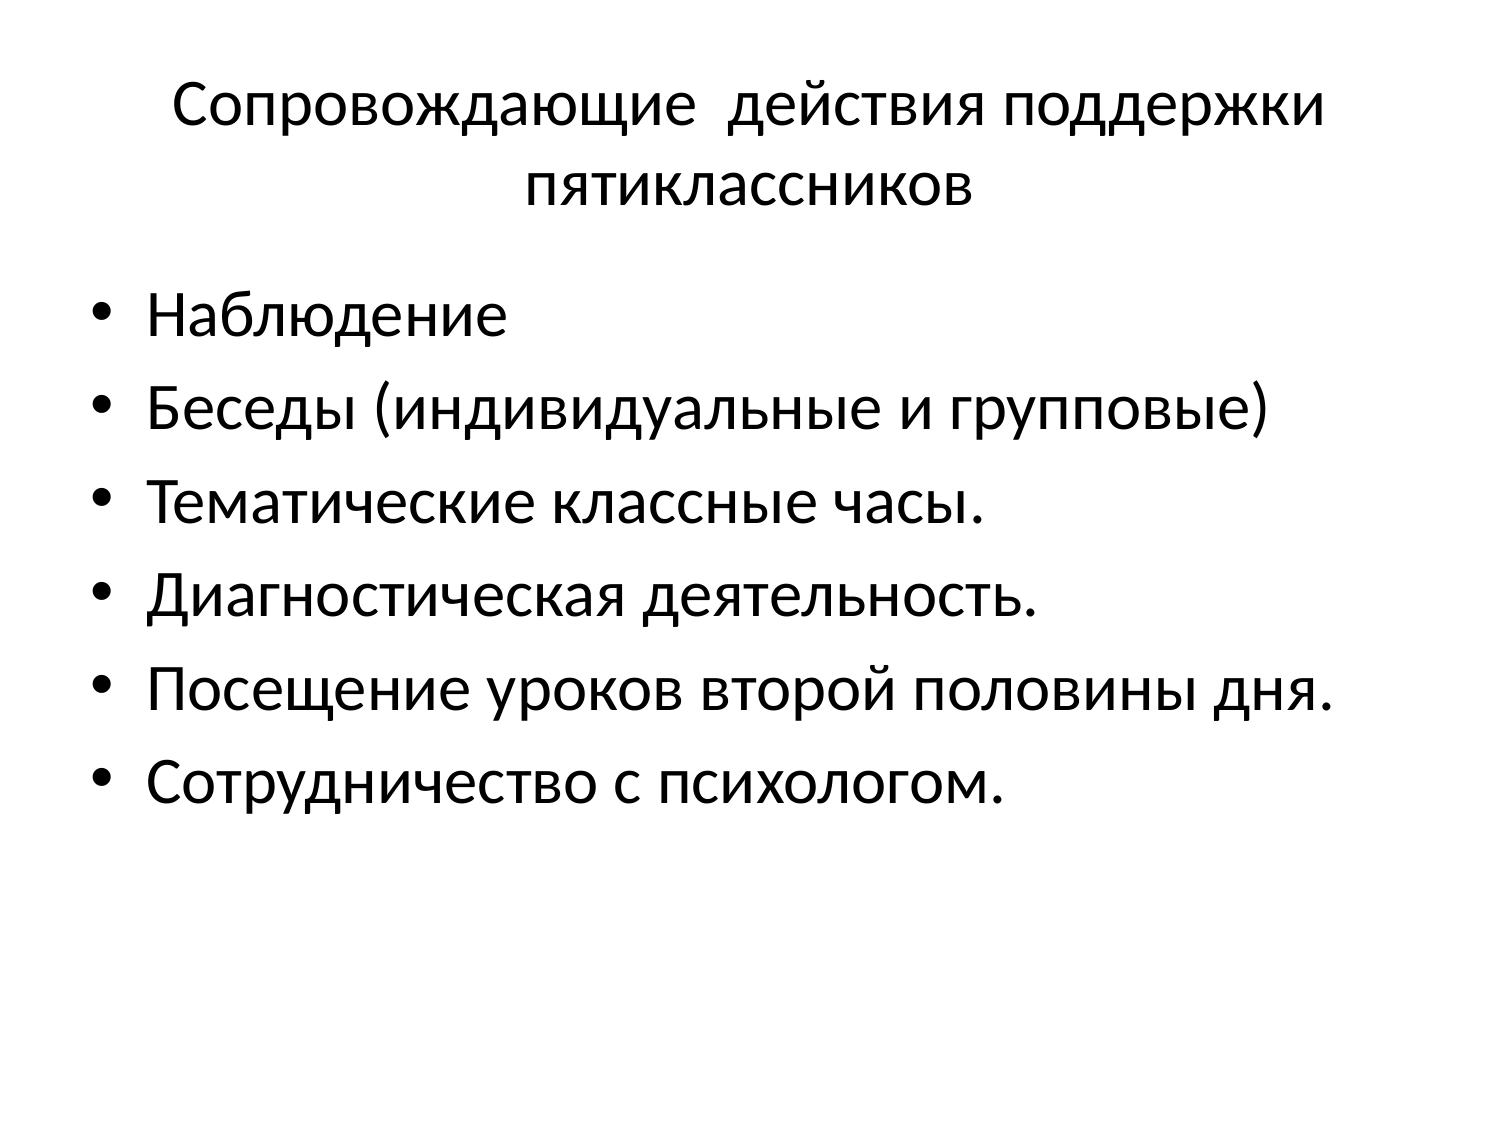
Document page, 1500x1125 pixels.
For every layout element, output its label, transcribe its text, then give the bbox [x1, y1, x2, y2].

list Наблюдение Беседы (индивидуальные и групповые) Тематические классные часы. Диагностическая деятельность. Посещение уроков второй половины дня. Сотрудничество с психологом. [75, 262, 1425, 1005]
title Сопровождающие действия поддержки пятиклассников [75, 45, 1425, 233]
